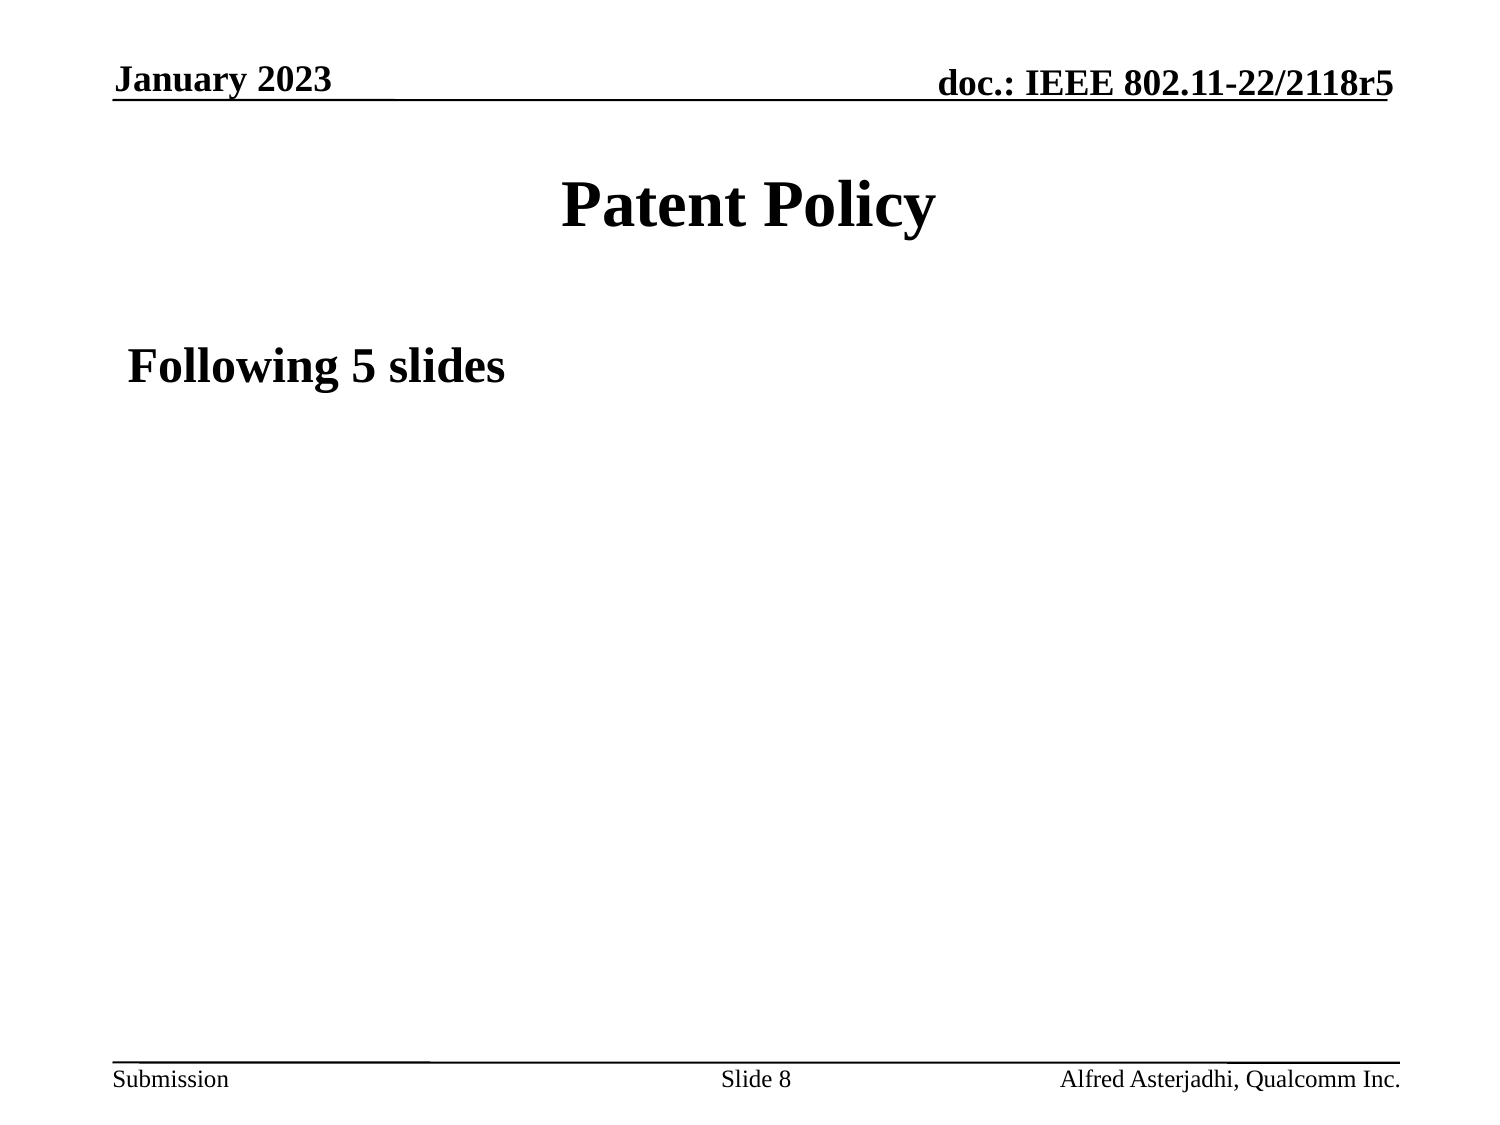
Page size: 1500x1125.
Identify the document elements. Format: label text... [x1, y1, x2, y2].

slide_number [114, 54, 493, 100]
title Patent Policy [112, 112, 1388, 288]
footer Alfred Asterjadhi, Qualcomm Inc. [878, 1061, 1402, 1093]
slide_number Slide 8 [712, 1061, 800, 1123]
list Following 5 slides [112, 324, 1388, 1000]
